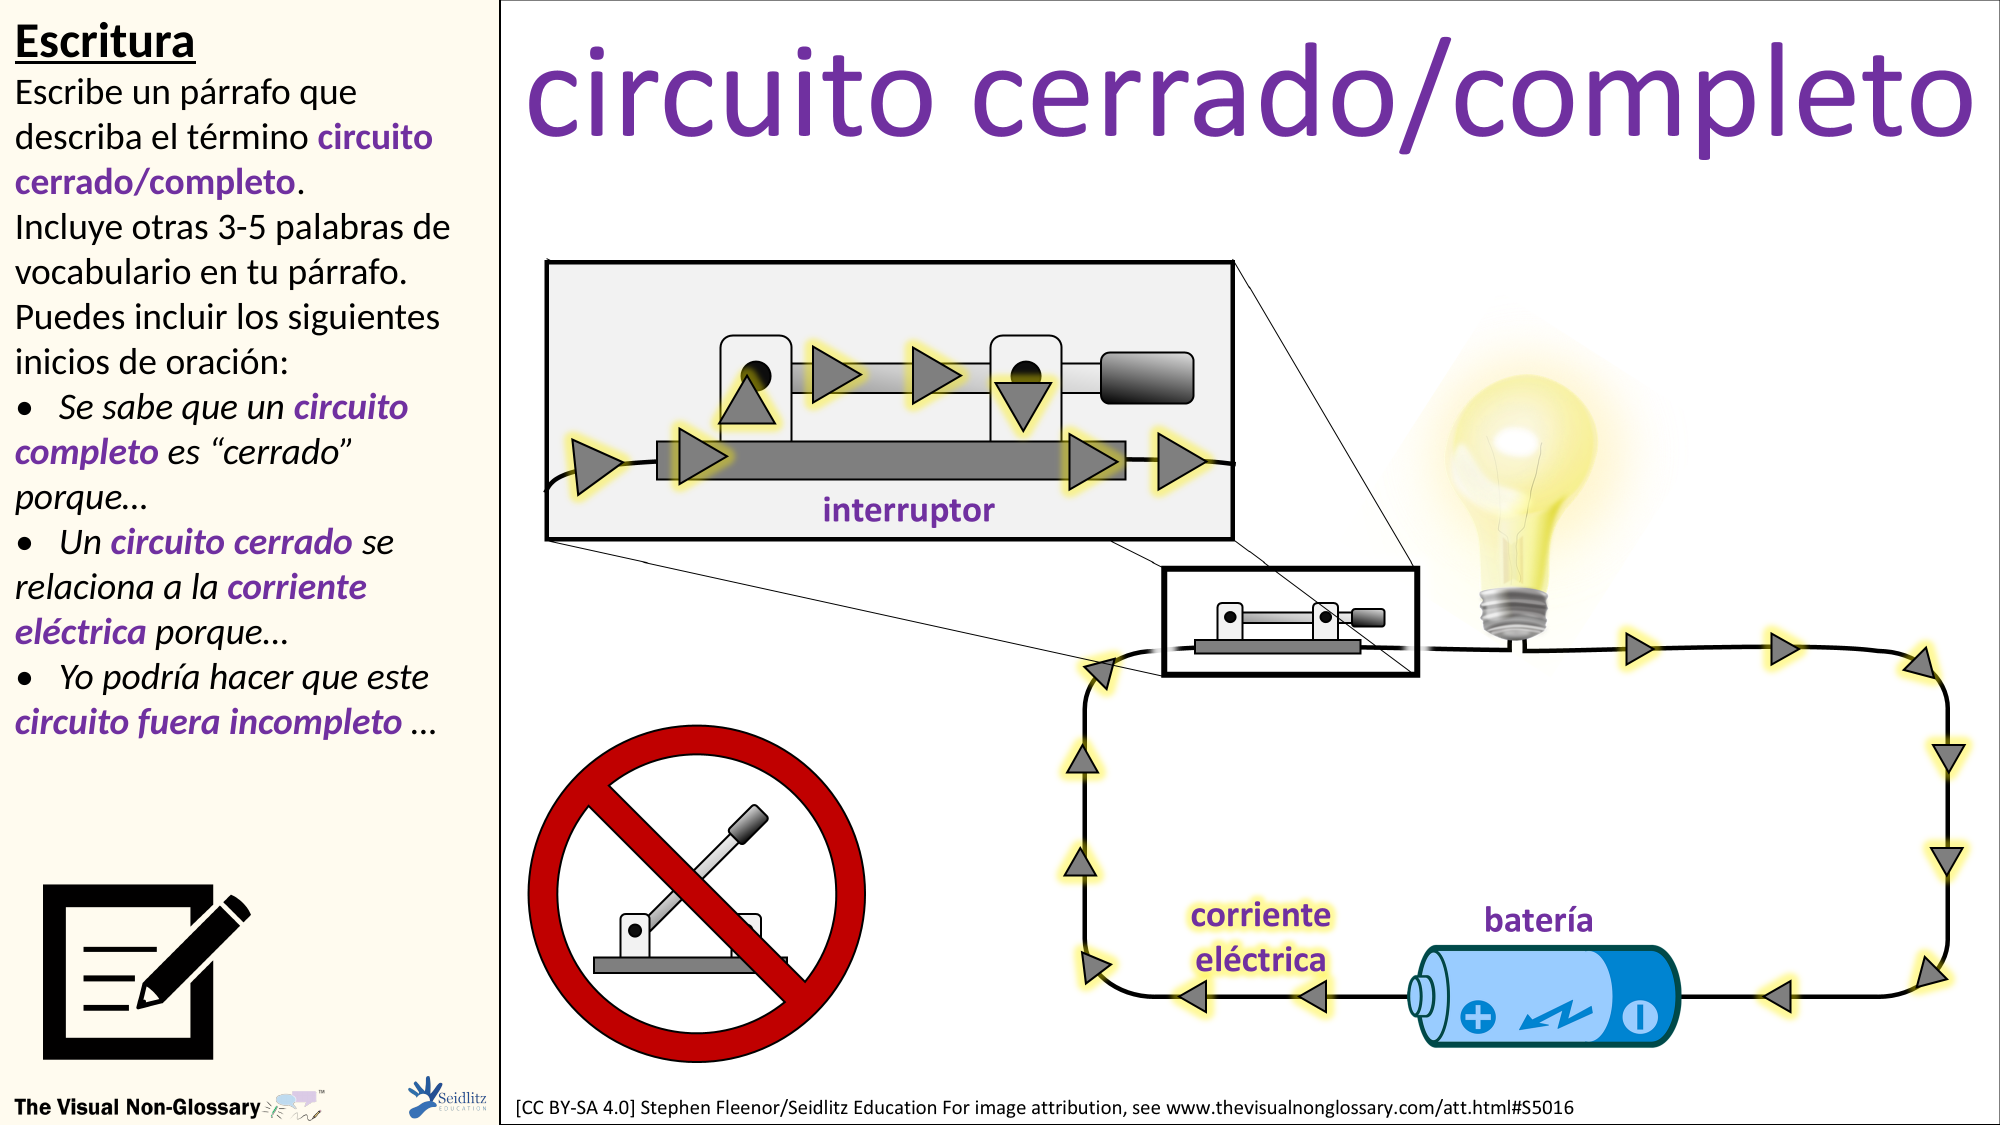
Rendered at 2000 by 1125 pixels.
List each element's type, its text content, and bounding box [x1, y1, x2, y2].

text_box Escribe un párrafo que describa el término circuito cerrado/completo. Incluye otras 3-5 palabras de vocabulario en tu párrafo. Puedes incluir los siguientes inicios de oración:​ ​• Se sabe que un circuito completo es “cerrado” porque… • Un circuito cerrado se relaciona a la corriente eléctrica porque… • Yo podría hacer que este circuito fuera incompleto … [0, 59, 494, 750]
picture [43, 868, 251, 1076]
picture [403, 1073, 495, 1125]
picture [499, 0, 2000, 1125]
text_box Escritura [0, 0, 497, 59]
picture [0, 1084, 328, 1125]
